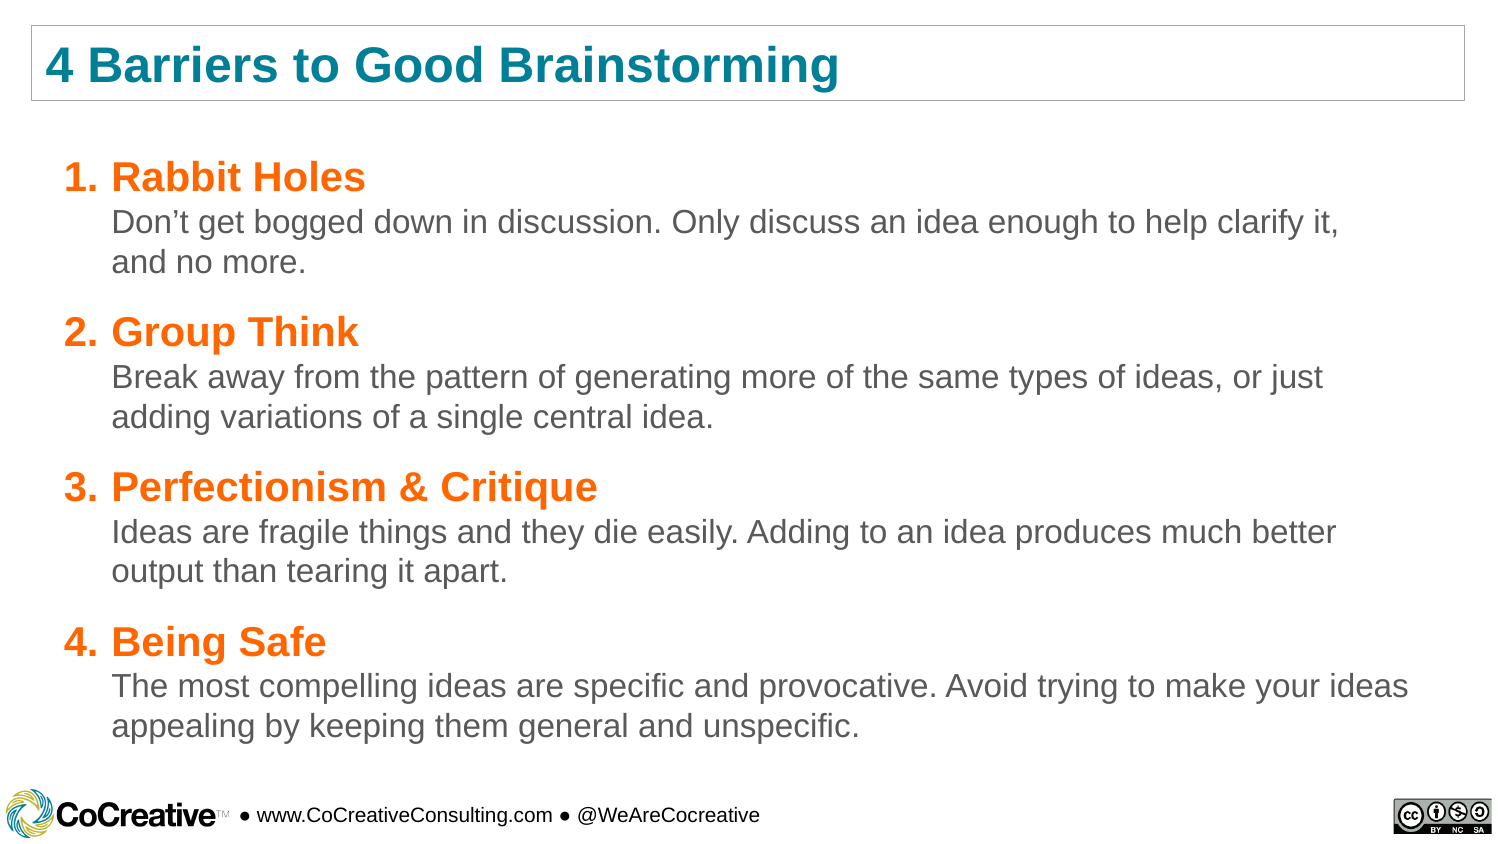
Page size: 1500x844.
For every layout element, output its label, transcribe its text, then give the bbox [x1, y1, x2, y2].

text_box Rabbit Holes Don’t get bogged down in discussion. Only discuss an idea enough to help clarify it, and no more. Group Think Break away from the pattern of generating more of the same types of ideas, or just adding variations of a single central idea. Perfectionism & Critique Ideas are fragile things and they die easily. Adding to an idea produces much better output than tearing it apart. Being Safe The most compelling ideas are specific and provocative. Avoid trying to make your ideas appealing by keeping them general and unspecific. [49, 142, 1447, 752]
text_box 4 Barriers to Good Brainstorming [30, 25, 1465, 100]
picture [3, 788, 234, 839]
